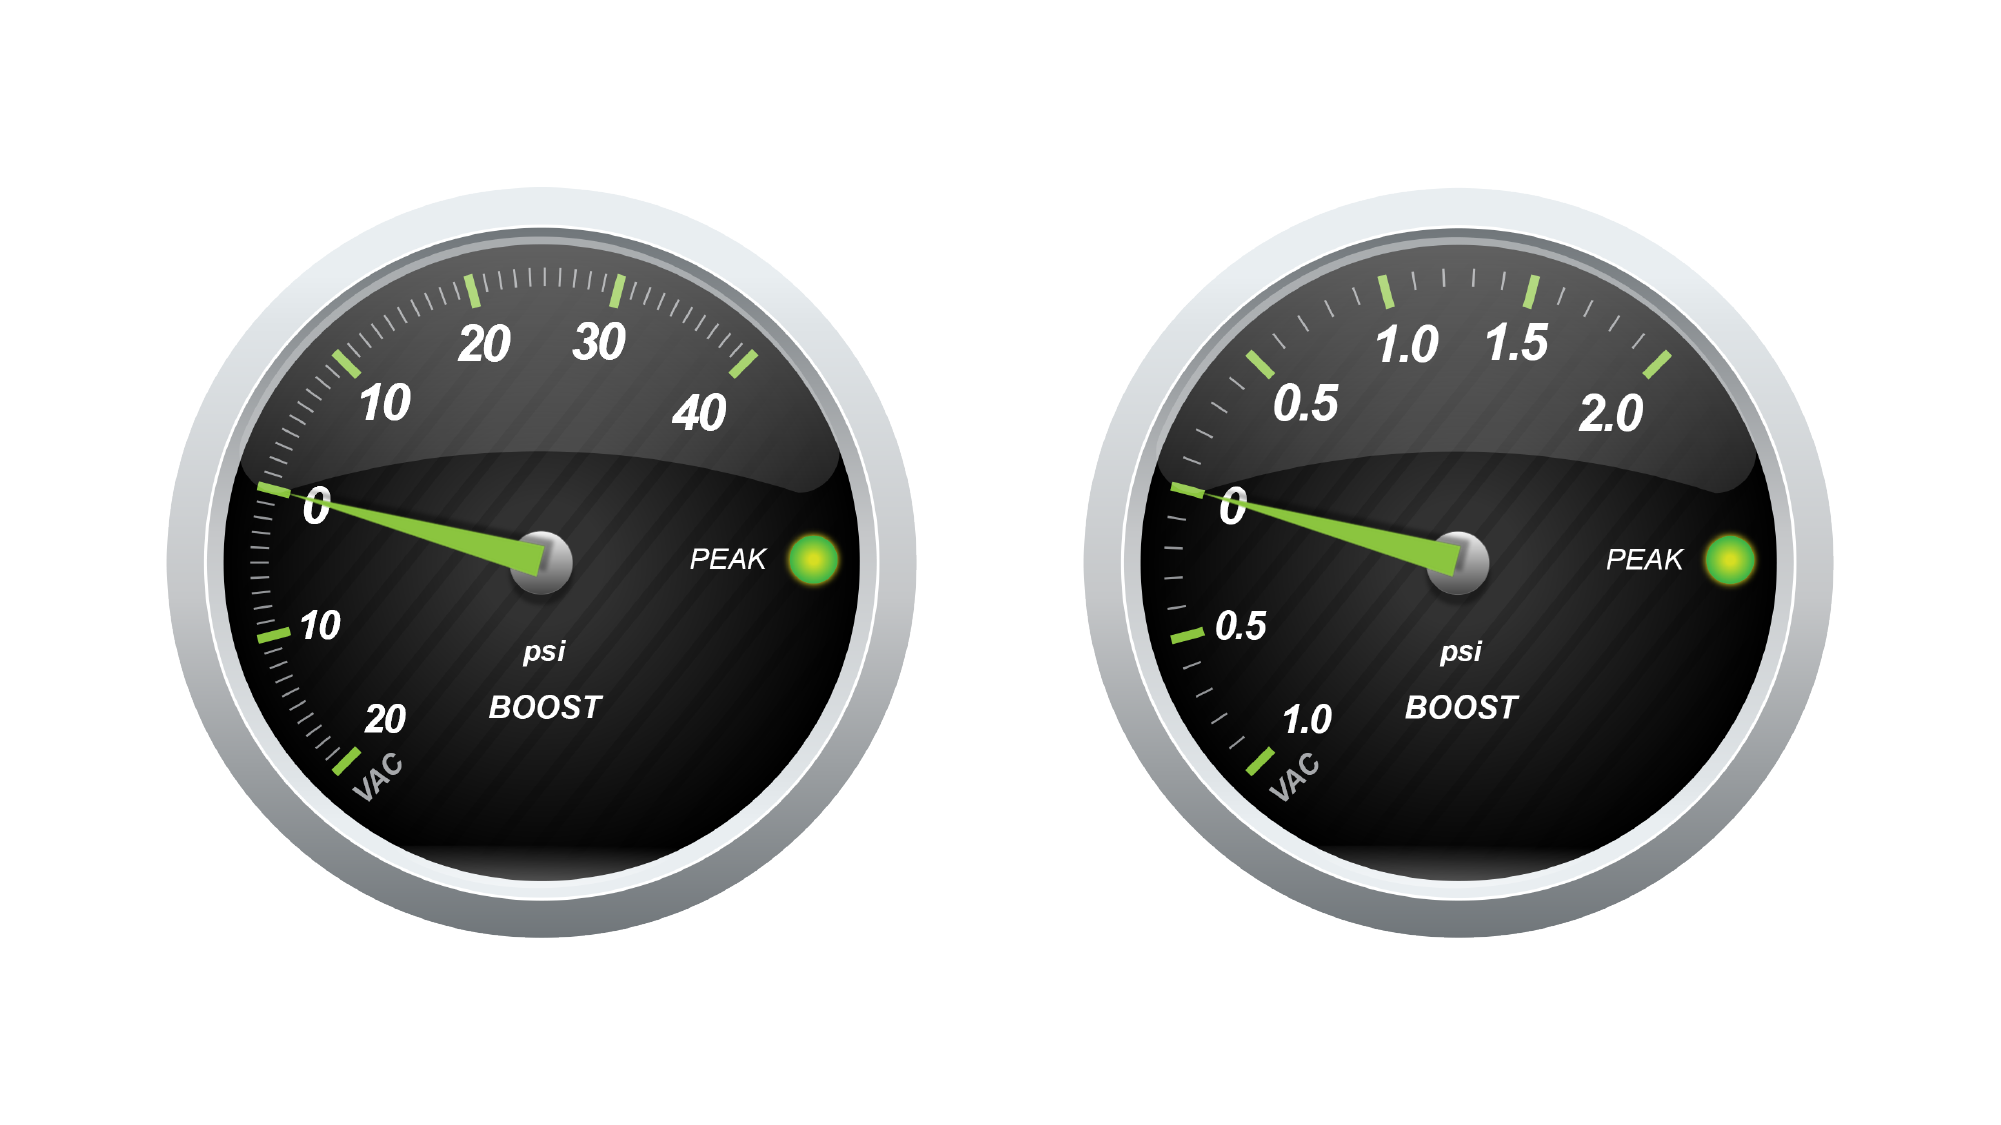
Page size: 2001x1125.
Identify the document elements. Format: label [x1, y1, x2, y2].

picture [1083, 187, 1834, 938]
picture [166, 187, 917, 938]
